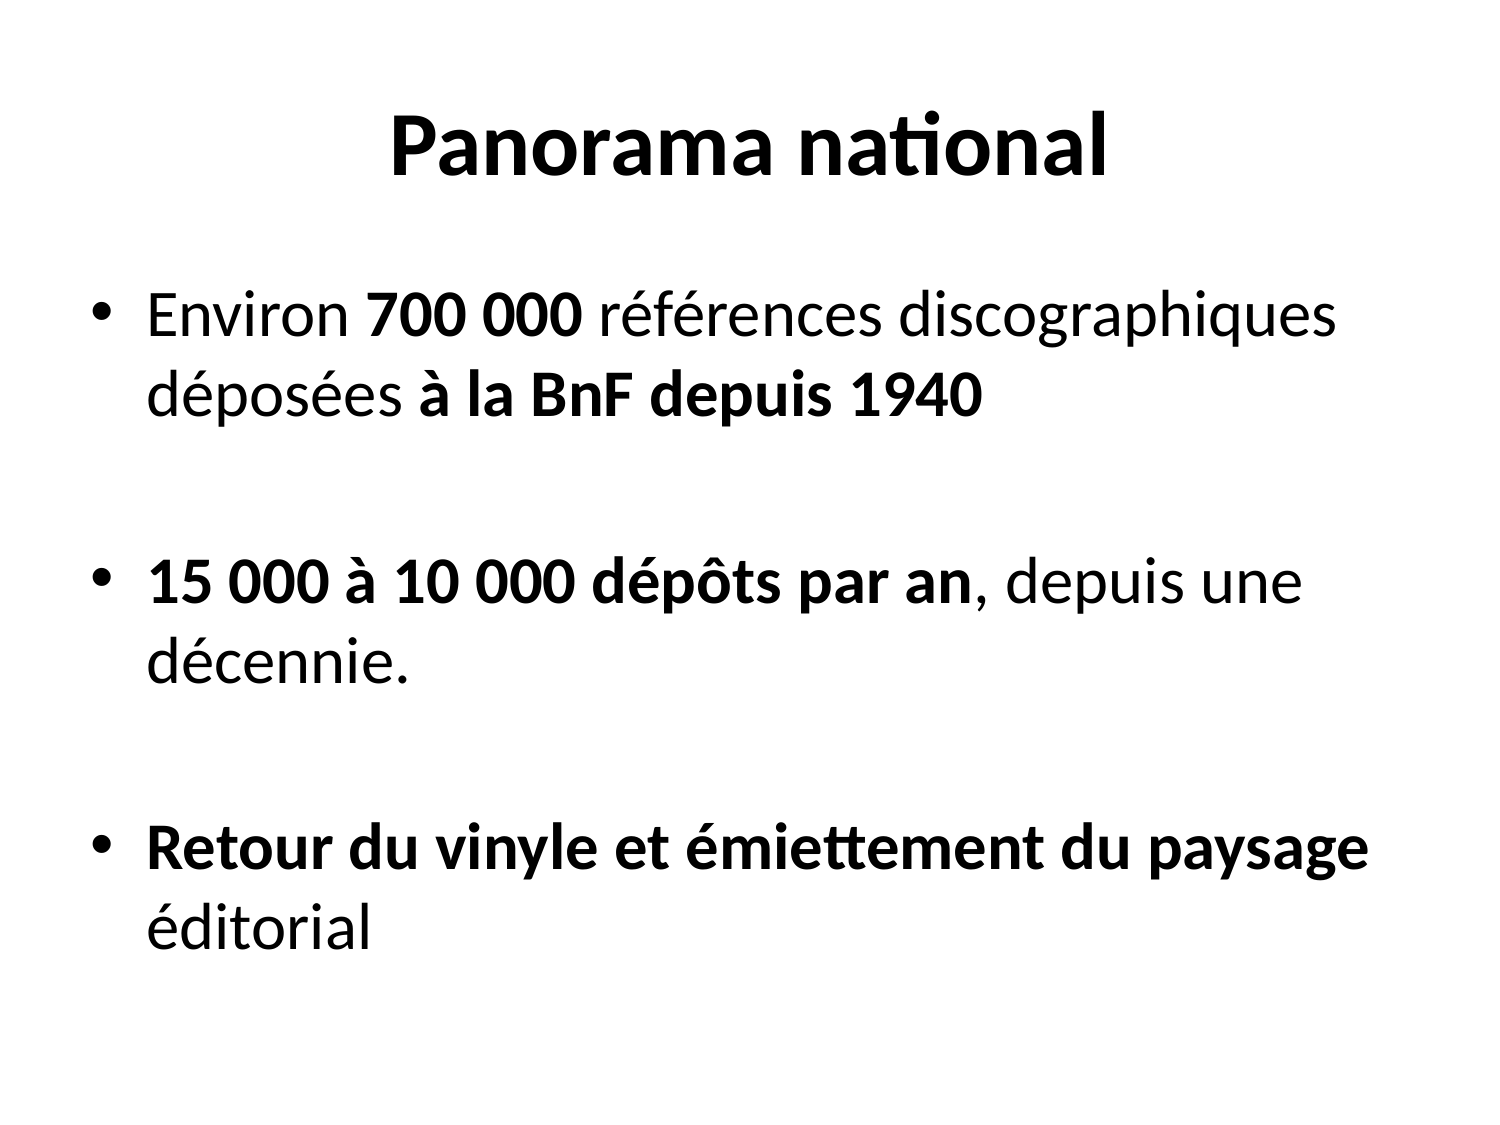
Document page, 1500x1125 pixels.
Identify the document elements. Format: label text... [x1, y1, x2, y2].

title Panorama national [75, 45, 1425, 233]
list Environ 700 000 références discographiques déposées à la BnF depuis 1940 15 000 à 10 000 dépôts par an, depuis une décennie. Retour du vinyle et émiettement du paysage éditorial [75, 262, 1425, 1005]
